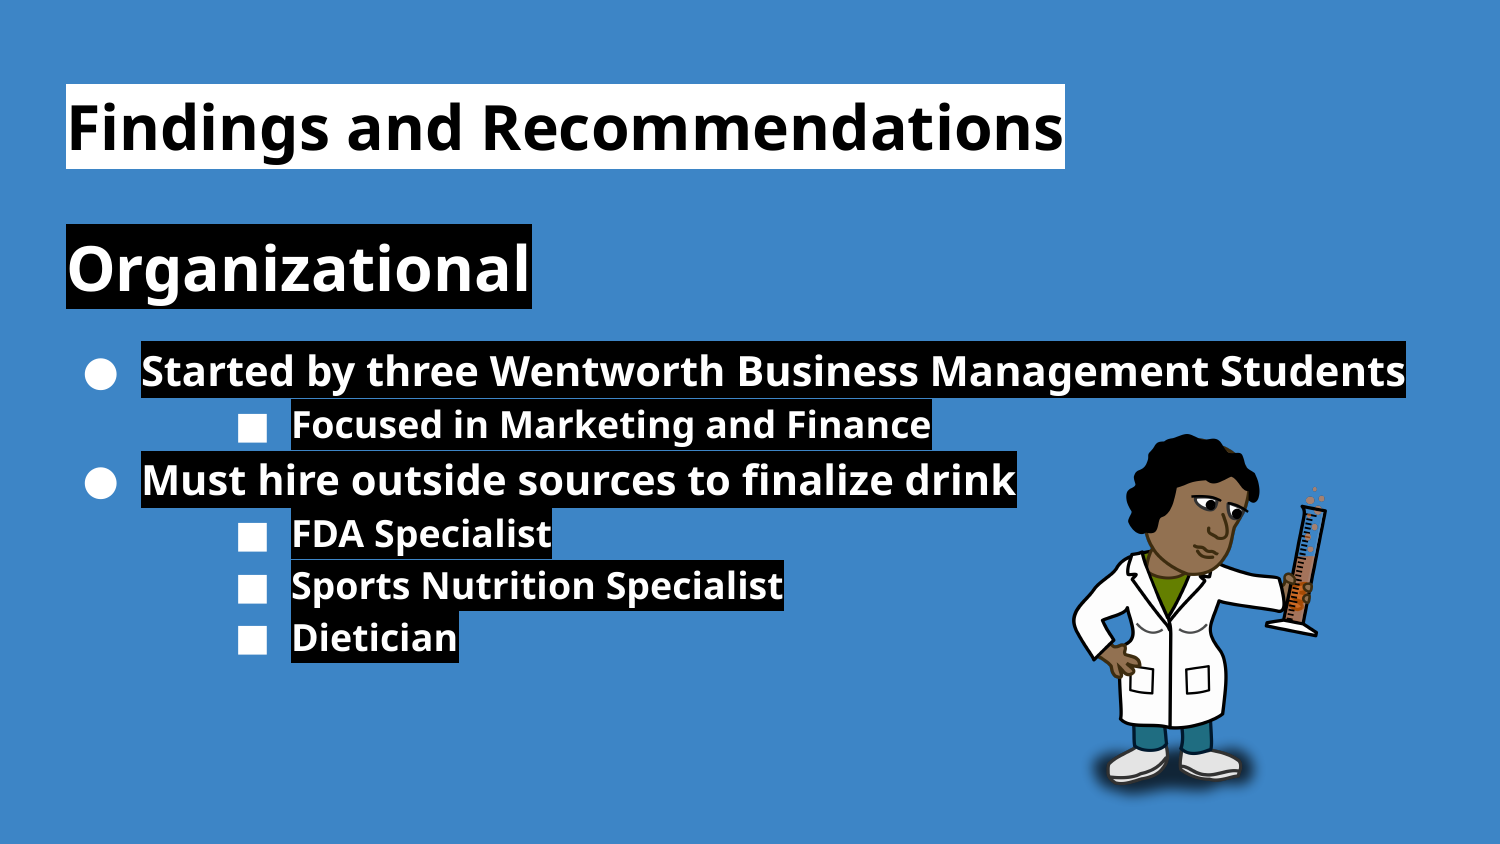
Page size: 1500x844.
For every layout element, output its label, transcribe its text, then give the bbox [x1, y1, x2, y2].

list Organizational Started by three Wentworth Business Management Students Focused in Marketing and Finance Must hire outside sources to finalize drink FDA Specialist Sports Nutrition Specialist Dietician [51, 202, 1449, 750]
title Findings and Recommendations [51, 72, 1449, 167]
picture [1071, 433, 1327, 809]
